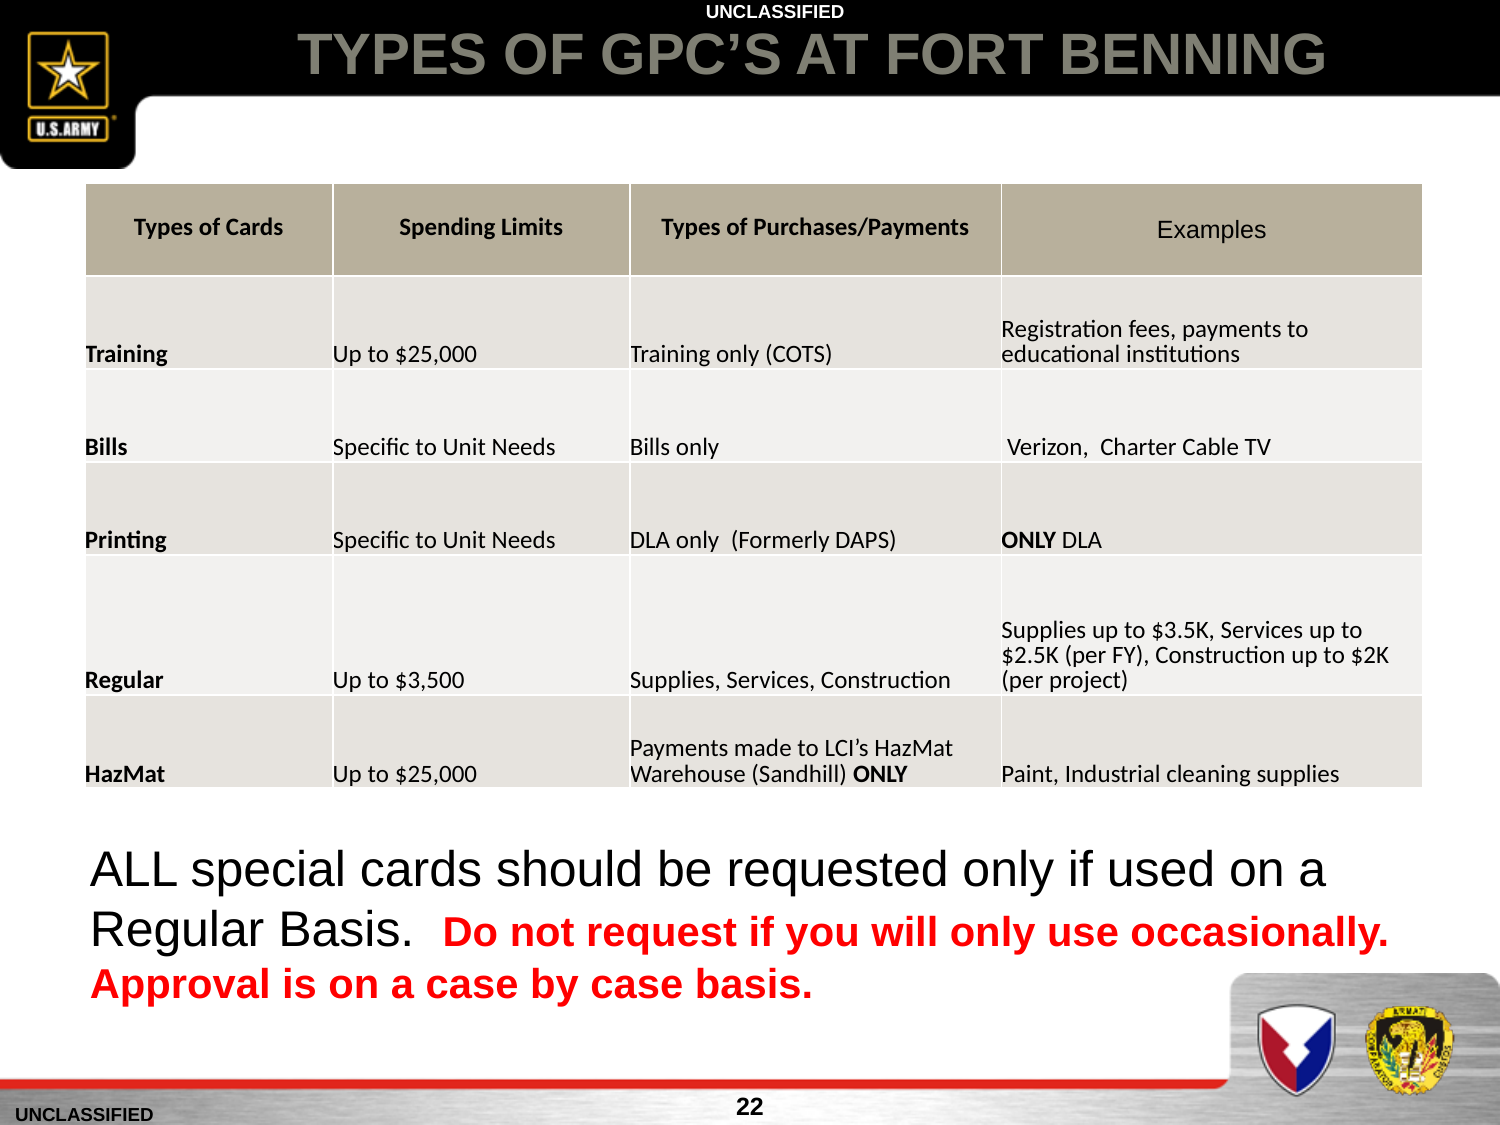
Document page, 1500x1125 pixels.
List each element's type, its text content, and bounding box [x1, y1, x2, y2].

table_cell Up to $25,000 [334, 277, 629, 368]
table_cell Supplies, Services, Construction [631, 556, 1001, 694]
table_cell Up to $25,000 [334, 696, 629, 787]
table_cell Registration fees, payments to educational institutions [1002, 277, 1422, 368]
table_cell Bills [86, 370, 332, 461]
table_cell Payments made to LCI’s HazMat Warehouse (Sandhill) ONLY [631, 696, 1001, 787]
table_header Types of Cards [86, 184, 332, 275]
table_cell Training only (COTS) [631, 277, 1001, 368]
table_cell Printing [86, 463, 332, 554]
table_cell Training [86, 277, 332, 368]
picture [0, 0, 1500, 169]
table_cell Paint, Industrial cleaning supplies [1002, 696, 1422, 787]
table_header Types of Purchases/Payments [631, 184, 1001, 275]
table_cell DLA only (Formerly DAPS) [631, 463, 1001, 554]
table_header Examples [1002, 184, 1422, 275]
table_cell Up to $3,500 [334, 556, 629, 694]
slide_number 22 [567, 1090, 933, 1121]
picture [0, 973, 1500, 1125]
table_cell Verizon, Charter Cable TV [1002, 370, 1422, 461]
table_cell Specific to Unit Needs [334, 463, 629, 554]
text_box ALL special cards should be requested only if used on a Regular Basis. Do not request if you will only use occasionally. Approval is on a case by case basis. [74, 829, 1425, 1014]
table_cell Specific to Unit Needs [334, 370, 629, 461]
table_header Spending Limits [334, 184, 629, 275]
table_cell Supplies up to $3.5K, Services up to $2.5K (per FY), Construction up to $2K (per project) [1002, 556, 1422, 694]
table_cell ONLY DLA [1002, 463, 1422, 554]
table_cell Regular [86, 556, 332, 694]
title TYPES OF GPC’S AT FORT BENNING [137, 17, 1443, 96]
table_cell Bills only [631, 370, 1001, 461]
table_cell HazMat [86, 696, 332, 787]
